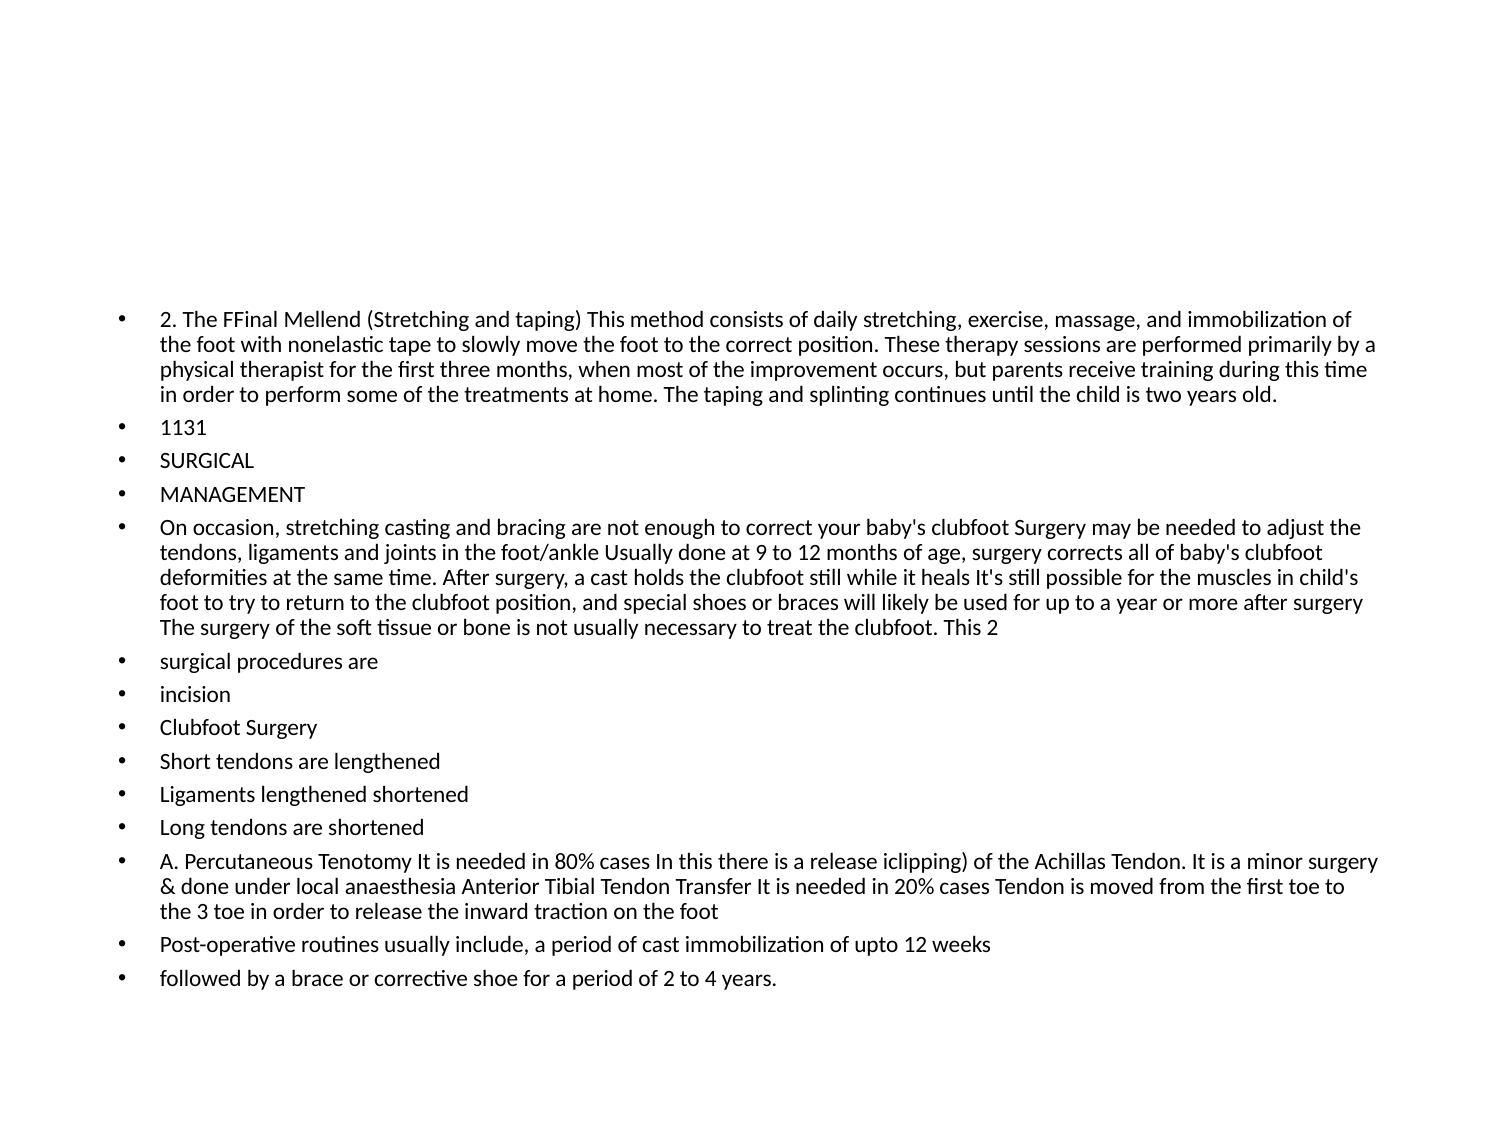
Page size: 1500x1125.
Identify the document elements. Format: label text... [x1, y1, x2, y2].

list 2. The FFinal Mellend (Stretching and taping) This method consists of daily stretching, exercise, massage, and immobilization of the foot with nonelastic tape to slowly move the foot to the correct position. These therapy sessions are performed primarily by a physical therapist for the first three months, when most of the improvement occurs, but parents receive training during this time in order to perform some of the treatments at home. The taping and splinting continues until the child is two years old. 1131 SURGICAL MANAGEMENT On occasion, stretching casting and bracing are not enough to correct your baby's clubfoot Surgery may be needed to adjust the tendons, ligaments and joints in the foot/ankle Usually done at 9 to 12 months of age, surgery corrects all of baby's clubfoot deformities at the same time. After surgery, a cast holds the clubfoot still while it heals It's still possible for the muscles in child's foot to try to return to the clubfoot position, and special shoes or braces will likely be used for up to a year or more after surgery The surgery of the soft tissue or bone is not usually necessary to treat the clubfoot. This 2 surgical procedures are incision Clubfoot Surgery Short tendons are lengthened Ligaments lengthened shortened Long tendons are shortened A. Percutaneous Tenotomy It is needed in 80% cases In this there is a release iclipping) of the Achillas Tendon. It is a minor surgery & done under local anaesthesia Anterior Tibial Tendon Transfer It is needed in 20% cases Tendon is moved from the first toe to the 3 toe in order to release the inward traction on the foot Post-operative routines usually include, a period of cast immobilization of upto 12 weeks followed by a brace or corrective shoe for a period of 2 to 4 years. [103, 299, 1397, 1014]
